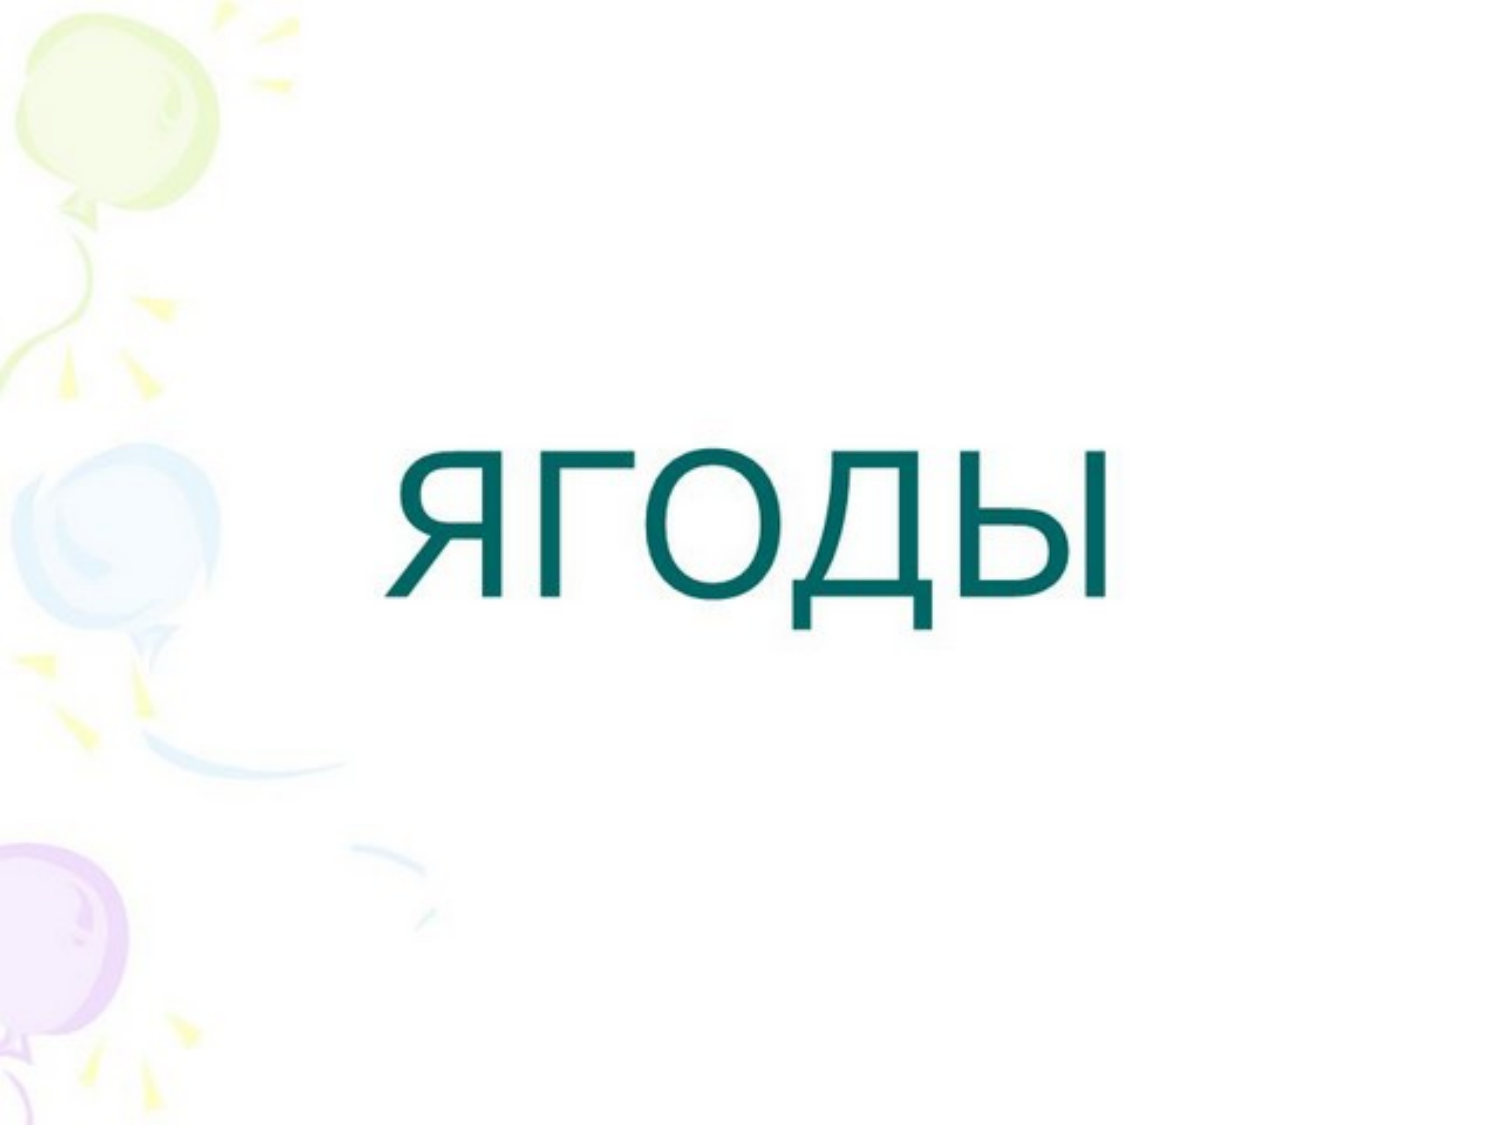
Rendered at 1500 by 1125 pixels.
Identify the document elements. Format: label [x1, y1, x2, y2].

list [0, 0, 1500, 1125]
